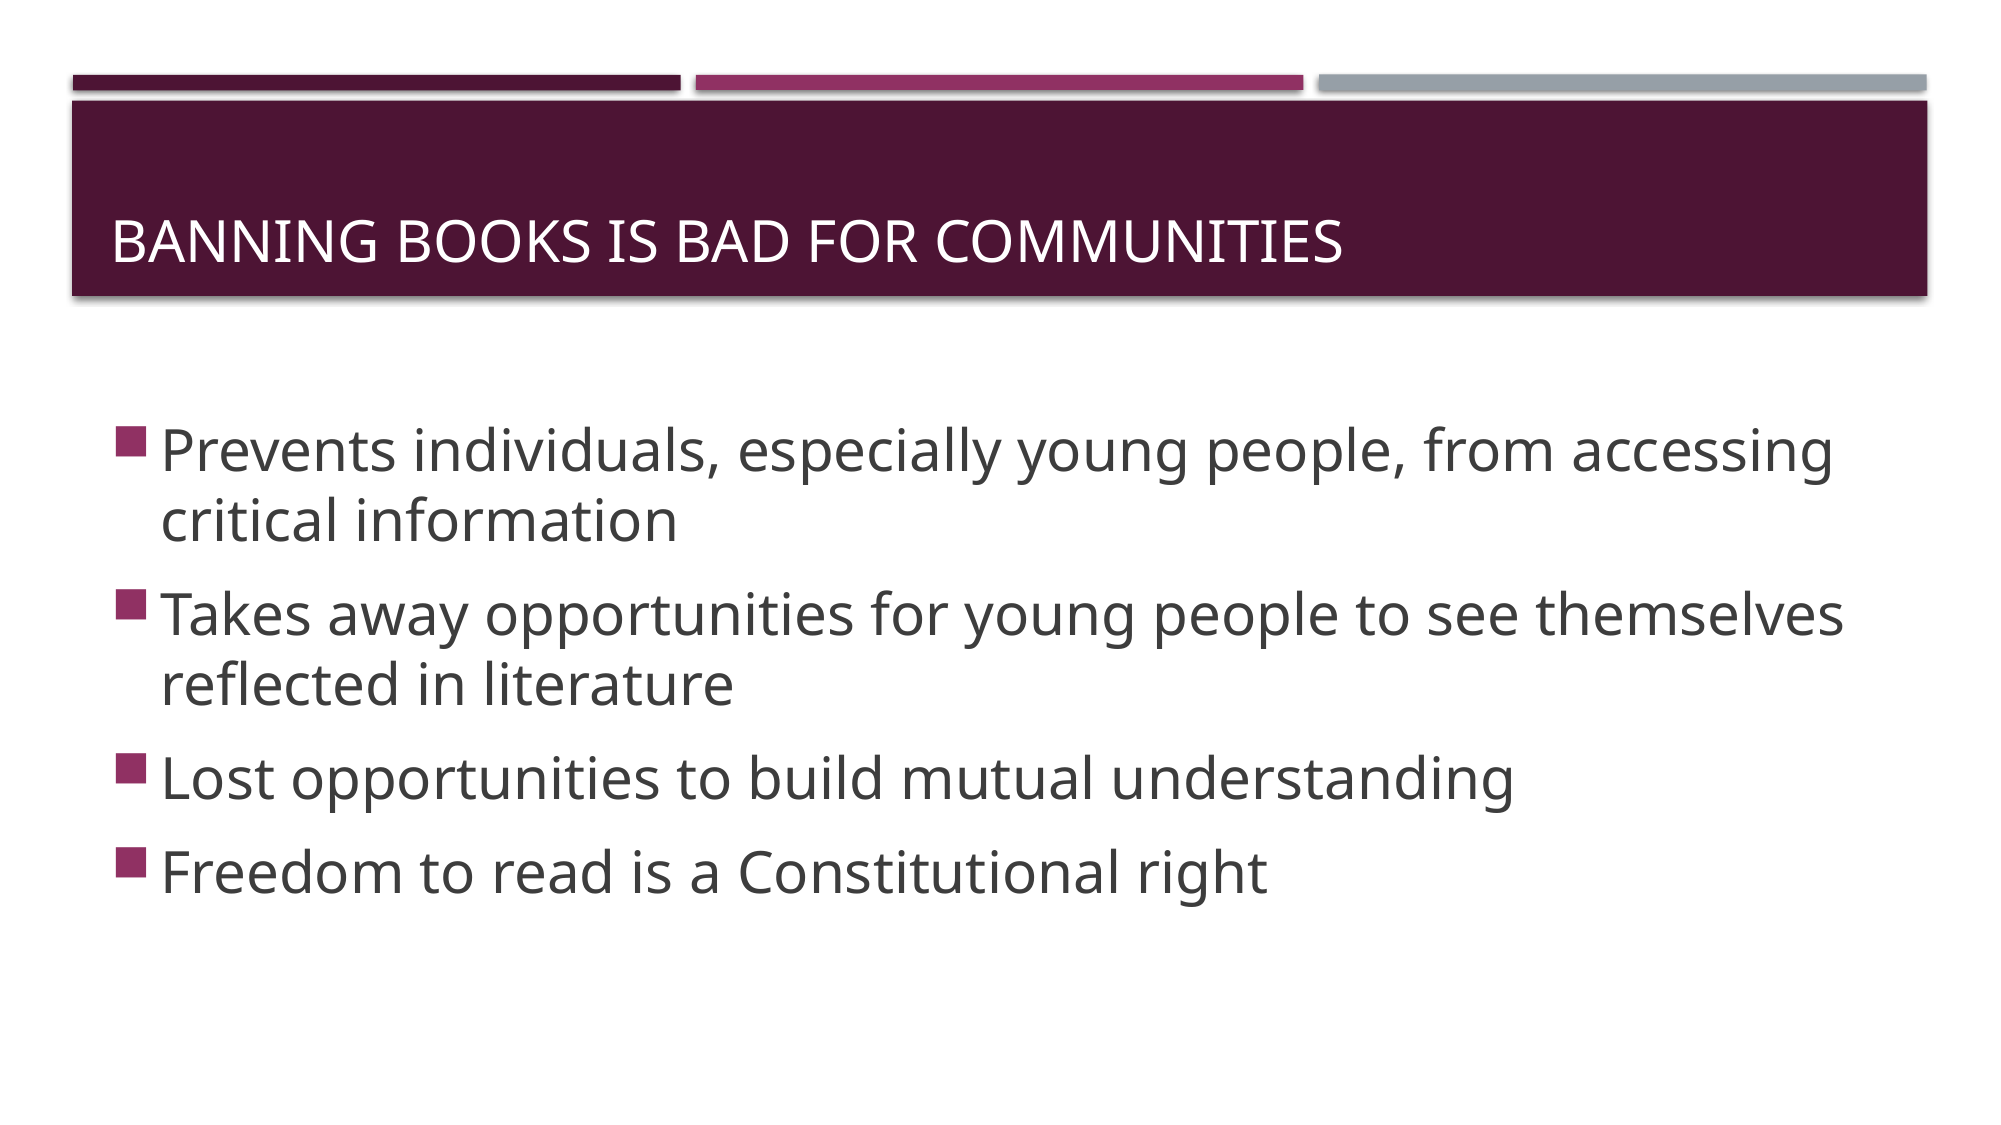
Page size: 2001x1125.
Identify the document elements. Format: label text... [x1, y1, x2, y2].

list Prevents individuals, especially young people, from accessing critical information Takes away opportunities for young people to see themselves reflected in literature Lost opportunities to build mutual understanding Freedom to read is a Constitutional right [95, 357, 1905, 962]
title Banning Books is Bad for Communities [95, 115, 1905, 282]
